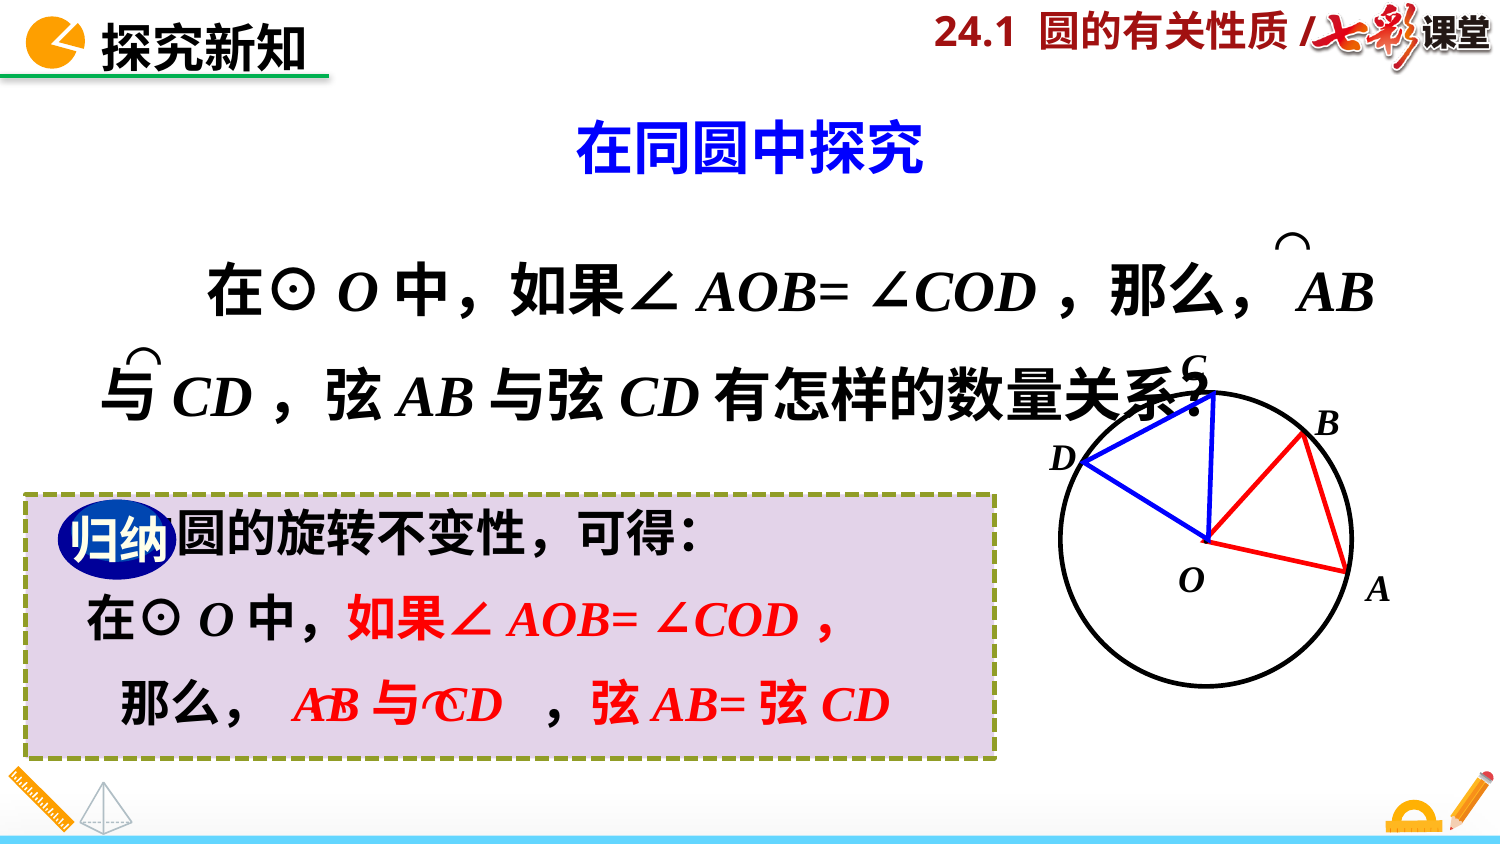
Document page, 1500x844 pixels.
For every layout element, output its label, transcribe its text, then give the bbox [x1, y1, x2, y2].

text_box 探究新知 [85, 8, 324, 75]
picture [1307, 0, 1496, 75]
text_box [25, 16, 77, 69]
text_box 在同圆中探究 [0, 101, 1500, 191]
text_box [58, 23, 85, 49]
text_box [25, 494, 995, 759]
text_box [1034, 390, 1404, 687]
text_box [84, 196, 1455, 438]
